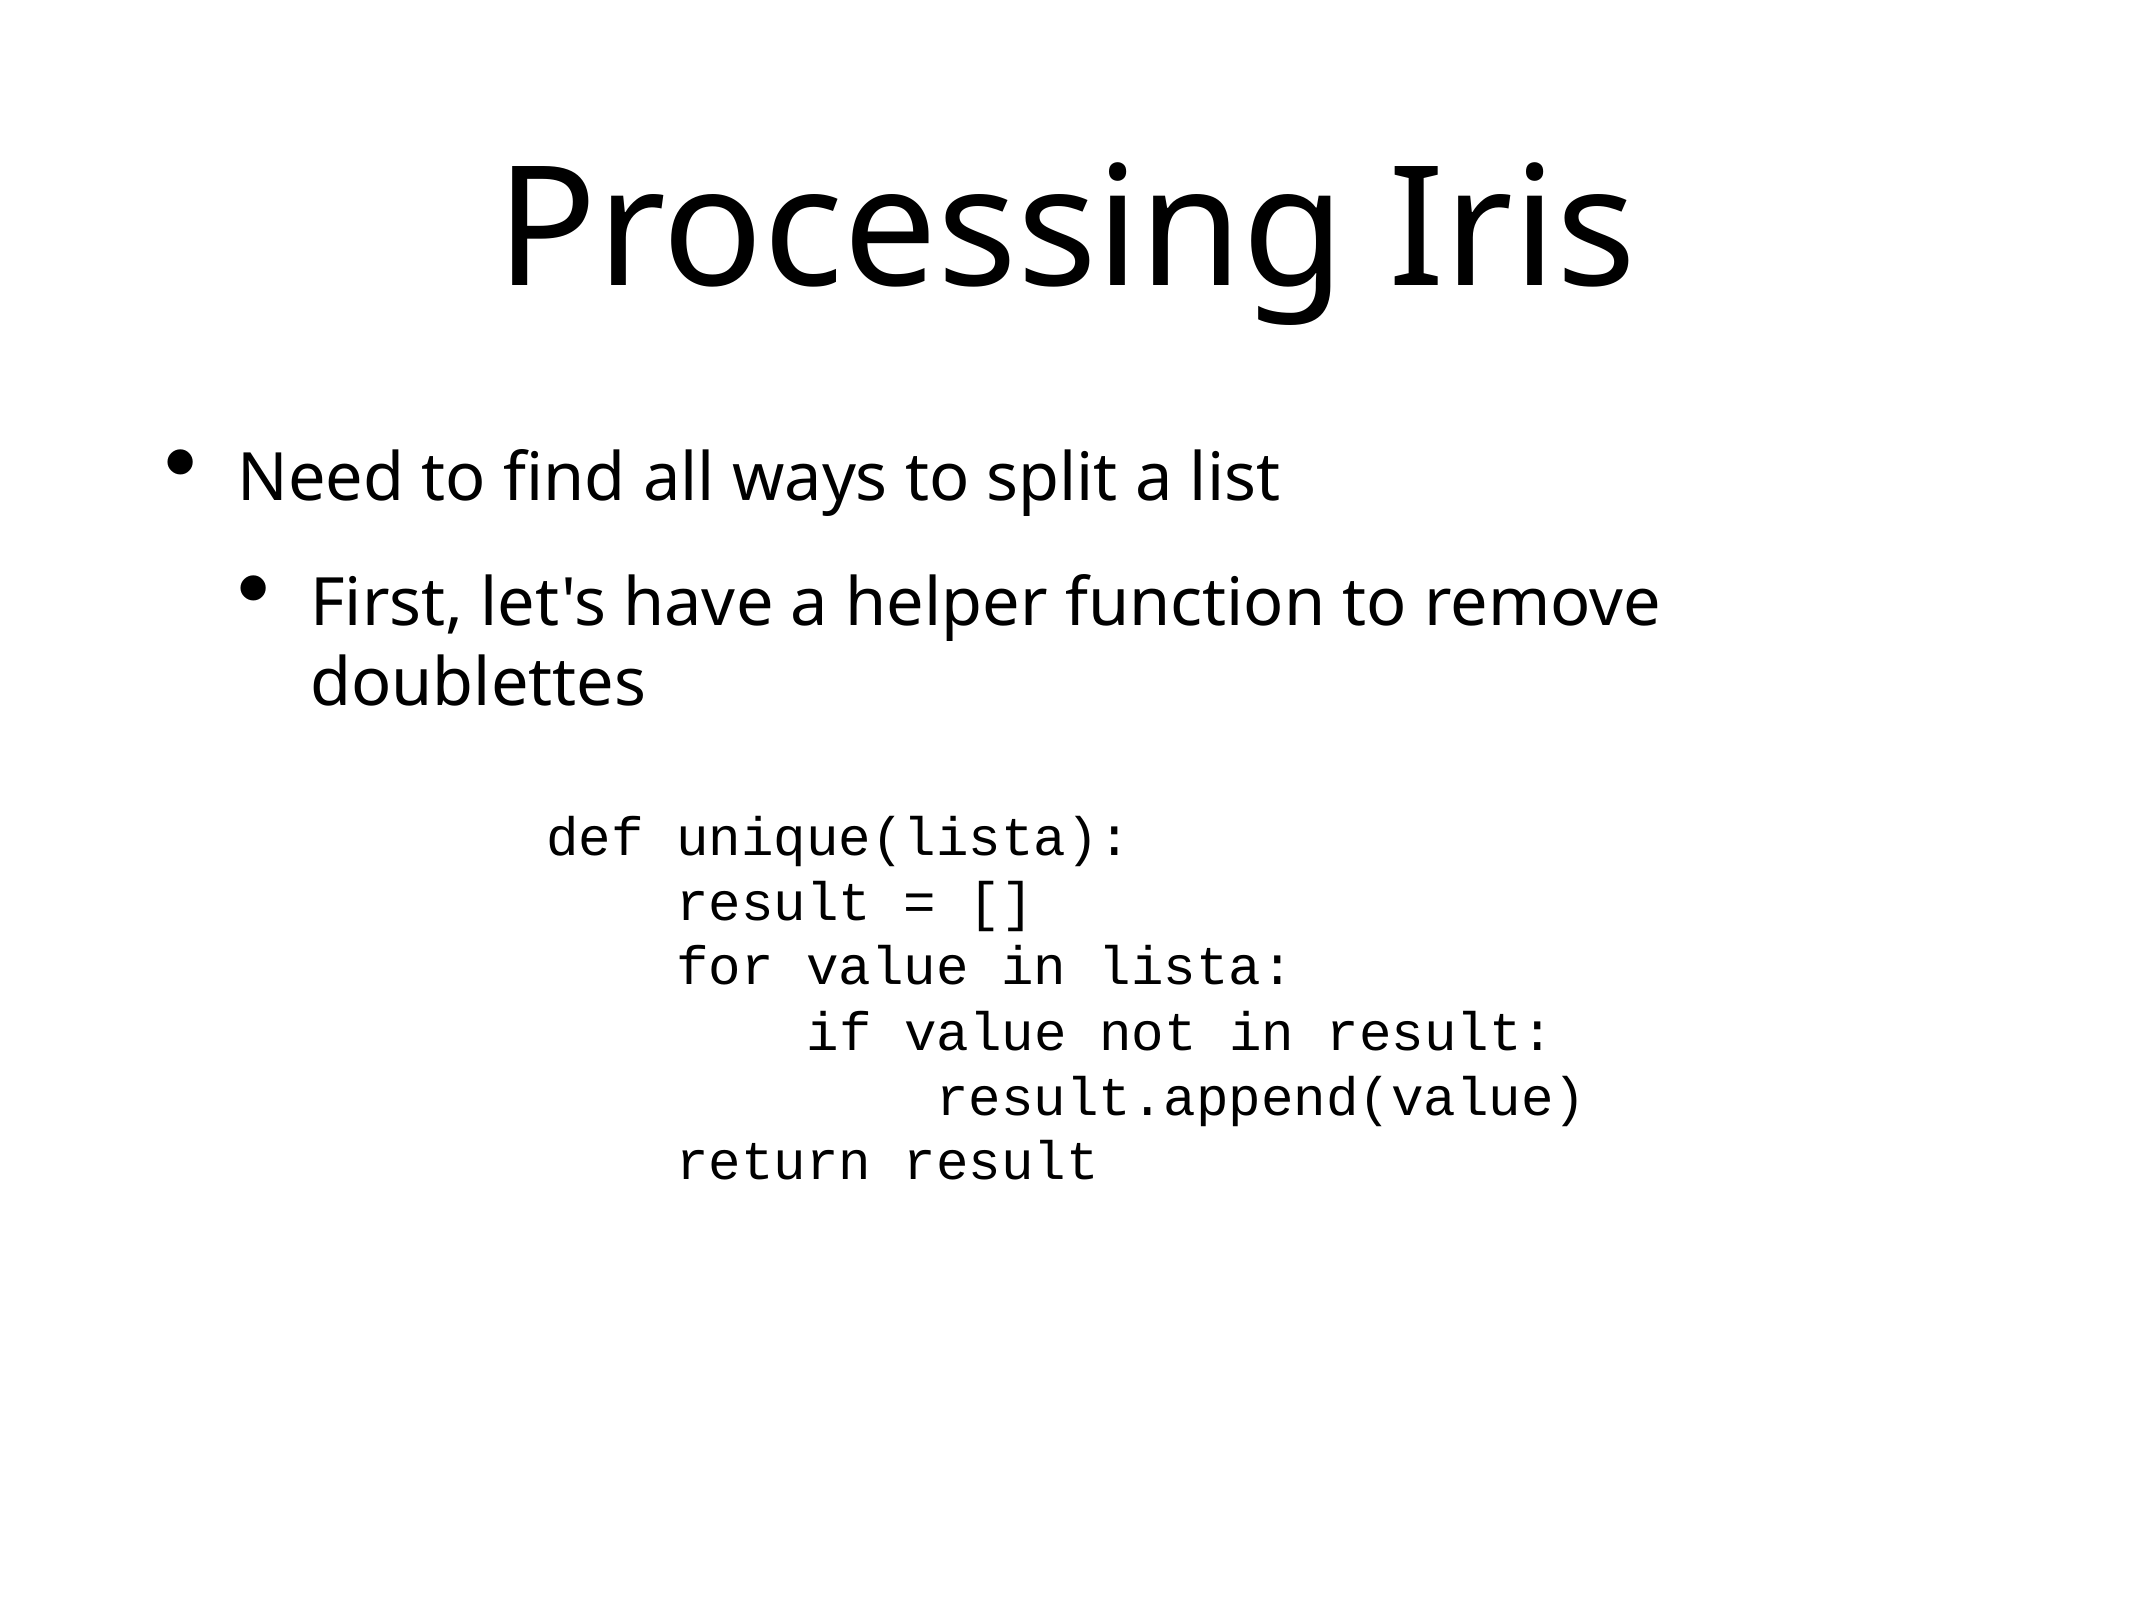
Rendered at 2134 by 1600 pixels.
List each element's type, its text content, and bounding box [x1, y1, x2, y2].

text_box def unique(lista): result = [] for value in lista: if value not in result: result.append(value) return result [538, 792, 1596, 1199]
list Need to find all ways to split a list First, let's have a helper function to remove doublettes [155, 424, 1978, 1457]
title Processing Iris [155, 41, 1978, 397]
